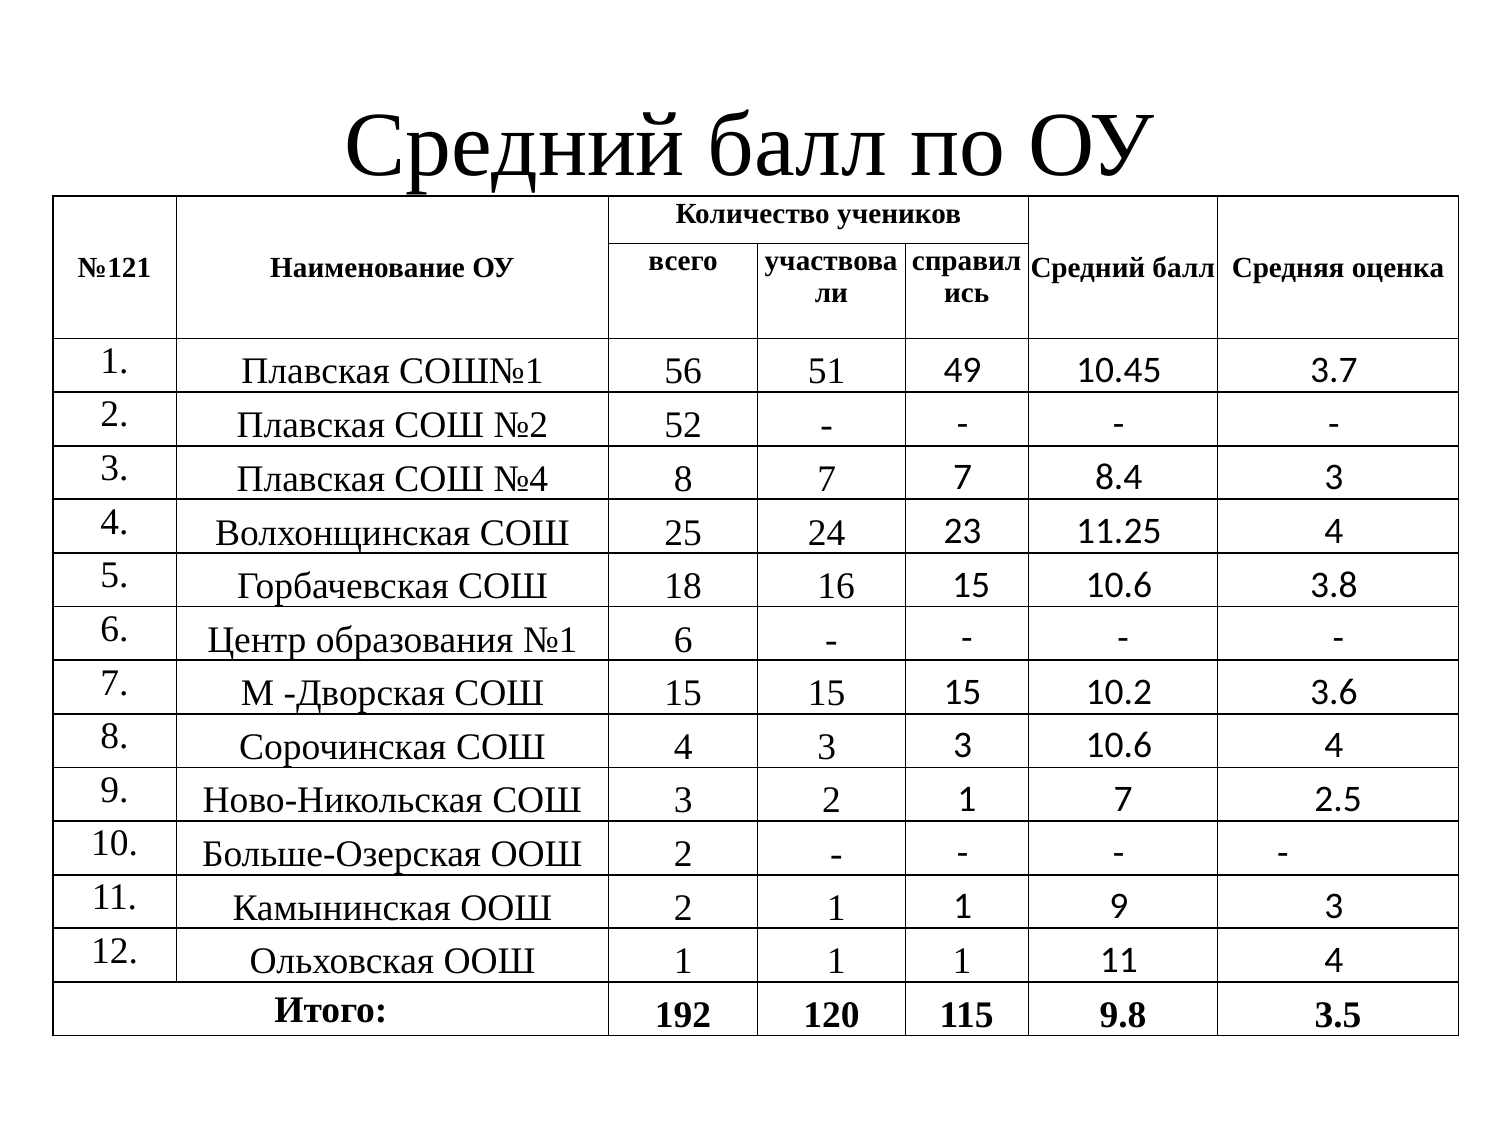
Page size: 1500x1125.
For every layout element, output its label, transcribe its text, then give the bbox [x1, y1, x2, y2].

table_header Наименование ОУ [177, 197, 608, 338]
table_cell 11.25 [1029, 500, 1217, 552]
table_cell 10. [54, 822, 176, 874]
table_cell 8.4 [1029, 447, 1217, 498]
table_cell 10.6 [1029, 554, 1217, 606]
table_header Средний балл [1029, 197, 1217, 338]
table_cell 25 [609, 500, 757, 552]
table_cell 3 [1218, 447, 1458, 498]
table_cell 6. [54, 607, 176, 659]
table_cell 8. [54, 715, 176, 767]
table_cell Больше-Озерская ООШ [177, 822, 608, 874]
table_cell 23 [906, 500, 1028, 552]
table_cell 18 [609, 554, 757, 606]
table_cell 3 [906, 715, 1028, 767]
table_cell - [1029, 607, 1217, 659]
table_cell Сорочинская СОШ [177, 715, 608, 767]
table_cell 11. [54, 876, 176, 927]
table_cell 3 [1218, 876, 1458, 927]
table_cell 5. [54, 554, 176, 606]
table_cell - [758, 393, 905, 445]
table_cell Камынинская ООШ [177, 876, 608, 927]
table_cell - [1218, 607, 1458, 659]
table_cell Ольховская ООШ [177, 929, 608, 981]
table_cell 49 [906, 339, 1028, 391]
table_cell 2 [609, 876, 757, 927]
table_cell 15 [906, 554, 1028, 606]
table_cell М -Дворская СОШ [177, 661, 608, 713]
table_cell 8 [609, 447, 757, 498]
table_cell всего [609, 244, 757, 338]
table_cell 2. [54, 393, 176, 445]
table_cell - [1218, 393, 1458, 445]
table_cell участвовали [758, 244, 905, 338]
table_cell 1 [609, 929, 757, 981]
table_cell 1 [906, 929, 1028, 981]
table_cell 2.5 [1218, 768, 1458, 820]
table_cell Итого: [54, 983, 608, 1035]
table_cell 1 [906, 876, 1028, 927]
table_cell - [758, 822, 905, 874]
table_cell 15 [758, 661, 905, 713]
table_cell - [758, 607, 905, 659]
table_cell 9 [1029, 876, 1217, 927]
table_cell 12. [54, 929, 176, 981]
table_cell 15 [906, 661, 1028, 713]
table_cell Плавская СОШ№1 [177, 339, 608, 391]
table_cell 7 [906, 447, 1028, 498]
table_cell 115 [906, 983, 1028, 1035]
table_cell - [906, 607, 1028, 659]
table_cell 120 [758, 983, 905, 1035]
table_cell 3 [609, 768, 757, 820]
table_cell 7 [758, 447, 905, 498]
table_cell 3.5 [1218, 983, 1458, 1035]
table_cell 1 [906, 768, 1028, 820]
table_cell 51 [758, 339, 905, 391]
table_cell 3 [758, 715, 905, 767]
table_cell 4 [1218, 929, 1458, 981]
table_cell Ново-Никольская СОШ [177, 768, 608, 820]
table_cell 3.7 [1218, 339, 1458, 391]
table_cell 24 [758, 500, 905, 552]
table_cell 52 [609, 393, 757, 445]
table_cell 16 [758, 554, 905, 606]
table_cell 7. [54, 661, 176, 713]
table_cell Горбачевская СОШ [177, 554, 608, 606]
table_cell - [1029, 822, 1217, 874]
table_cell 10.2 [1029, 661, 1217, 713]
table_cell 1 [758, 929, 905, 981]
table_cell 56 [609, 339, 757, 391]
table_cell 10.6 [1029, 715, 1217, 767]
table_cell 4 [1218, 715, 1458, 767]
table_cell 4 [1218, 500, 1458, 552]
table_cell - [906, 393, 1028, 445]
table_cell справились [906, 244, 1028, 338]
table_cell 4. [54, 500, 176, 552]
table_cell 2 [758, 768, 905, 820]
table_header №121 [54, 197, 176, 338]
table_cell 1 [758, 876, 905, 927]
table_header Средняя оценка [1218, 197, 1458, 338]
table_cell 3.6 [1218, 661, 1458, 713]
table_cell Плавская СОШ №4 [177, 447, 608, 498]
table_cell 4 [609, 715, 757, 767]
table_cell 192 [609, 983, 757, 1035]
table_cell Плавская СОШ №2 [177, 393, 608, 445]
table_cell Волхонщинская СОШ [177, 500, 608, 552]
table_cell 10.45 [1029, 339, 1217, 391]
table_cell 9.8 [1029, 983, 1217, 1035]
table_cell Центр образования №1 [177, 607, 608, 659]
table_cell 6 [609, 607, 757, 659]
title Средний балл по ОУ [75, 45, 1425, 195]
table_cell 3. [54, 447, 176, 498]
table_cell 7 [1029, 768, 1217, 820]
table_cell 11 [1029, 929, 1217, 981]
table_cell - [906, 822, 1028, 874]
table_cell 2 [609, 822, 757, 874]
table_cell 9. [54, 768, 176, 820]
table_cell - [1029, 393, 1217, 445]
table_cell - [1218, 822, 1458, 874]
table_cell 15 [609, 661, 757, 713]
table_cell 3.8 [1218, 554, 1458, 606]
table_cell 1. [54, 339, 176, 391]
table_header Количество учеников [609, 197, 1028, 243]
